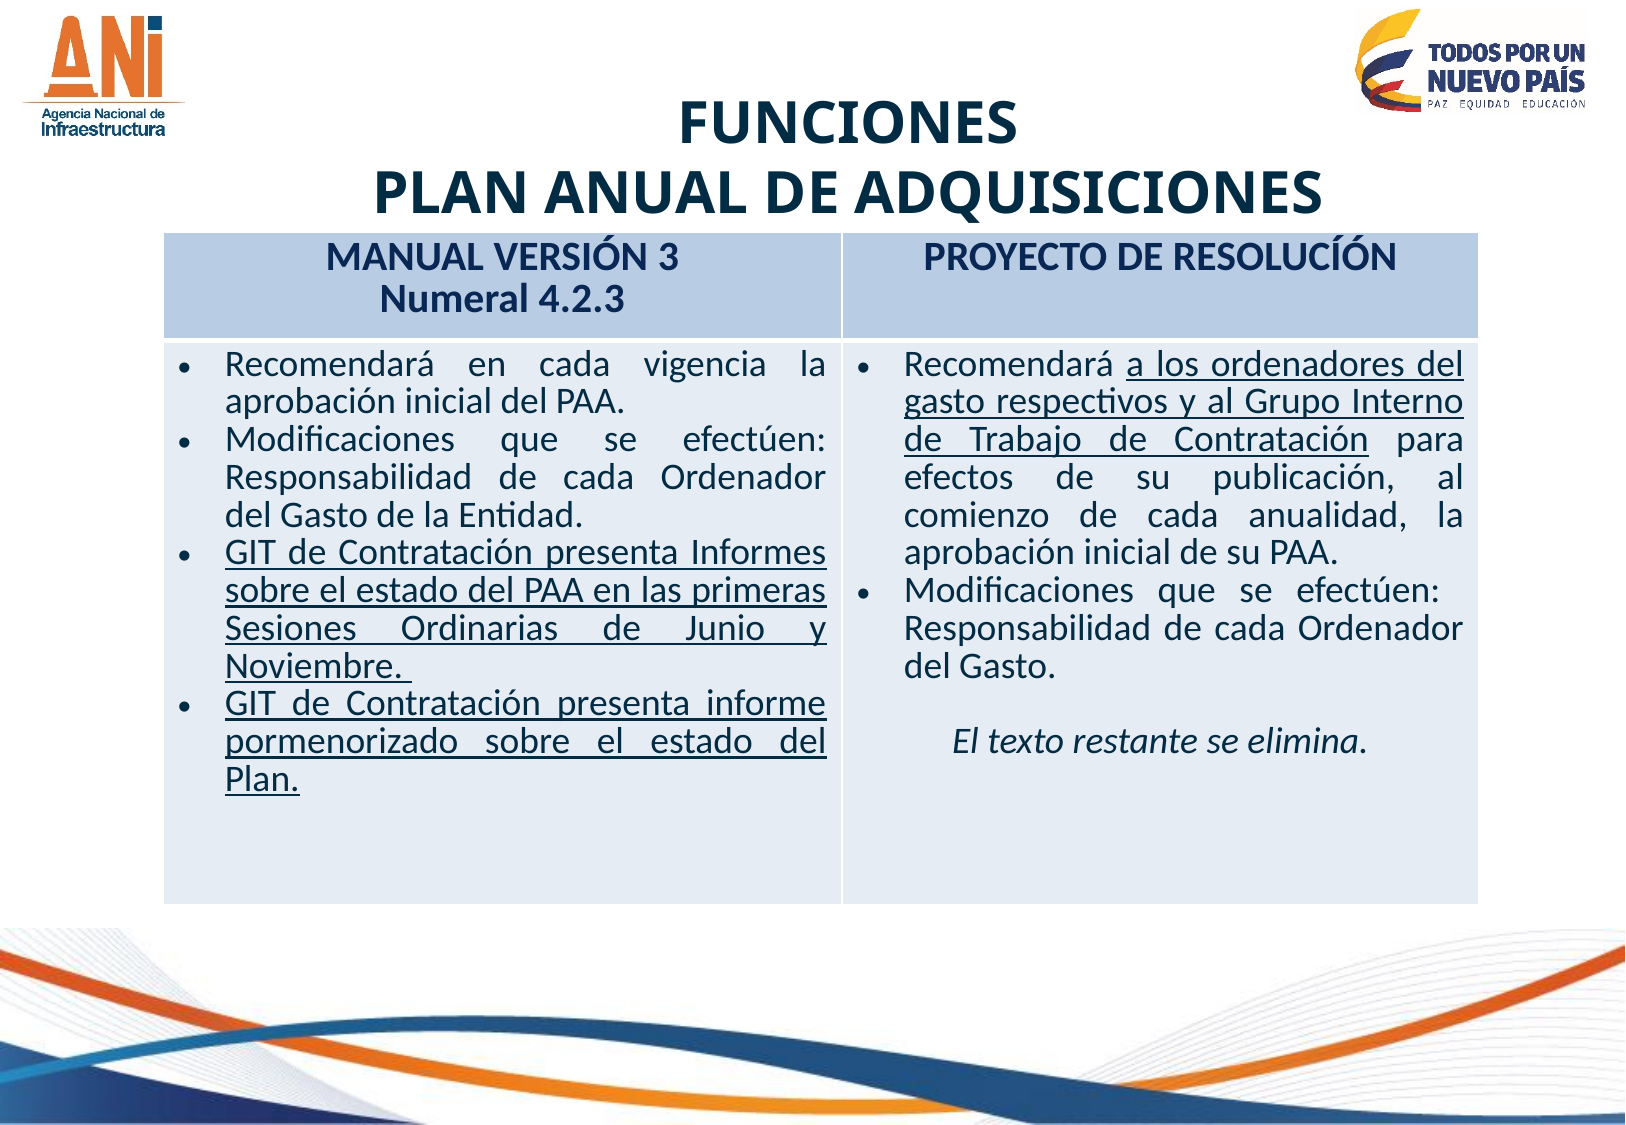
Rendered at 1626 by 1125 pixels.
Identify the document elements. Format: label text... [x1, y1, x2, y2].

table_header PROYECTO DE RESOLUCÍÓN [843, 233, 1478, 338]
table_cell Recomendará a los ordenadores del gasto respectivos y al Grupo Interno de Trabajo de Contratación para efectos de su publicación, al comienzo de cada anualidad, la aprobación inicial de su PAA. Modificaciones que se efectúen: Responsabilidad de cada Ordenador del Gasto. El texto restante se elimina. [843, 343, 1478, 904]
picture [1354, 7, 1588, 114]
picture [21, 15, 188, 137]
picture [0, 928, 1625, 1125]
title FUNCIONES PLAN ANUAL DE ADQUISICIONES [157, 101, 1539, 209]
subtitle [139, 373, 1557, 929]
table_header MANUAL VERSIÓN 3 Numeral 4.2.3 [164, 233, 841, 338]
table_cell Recomendará en cada vigencia la aprobación inicial del PAA. Modificaciones que se efectúen: Responsabilidad de cada Ordenador del Gasto de la Entidad. GIT de Contratación presenta Informes sobre el estado del PAA en las primeras Sesiones Ordinarias de Junio y Noviembre. GIT de Contratación presenta informe pormenorizado sobre el estado del Plan. [164, 343, 841, 904]
